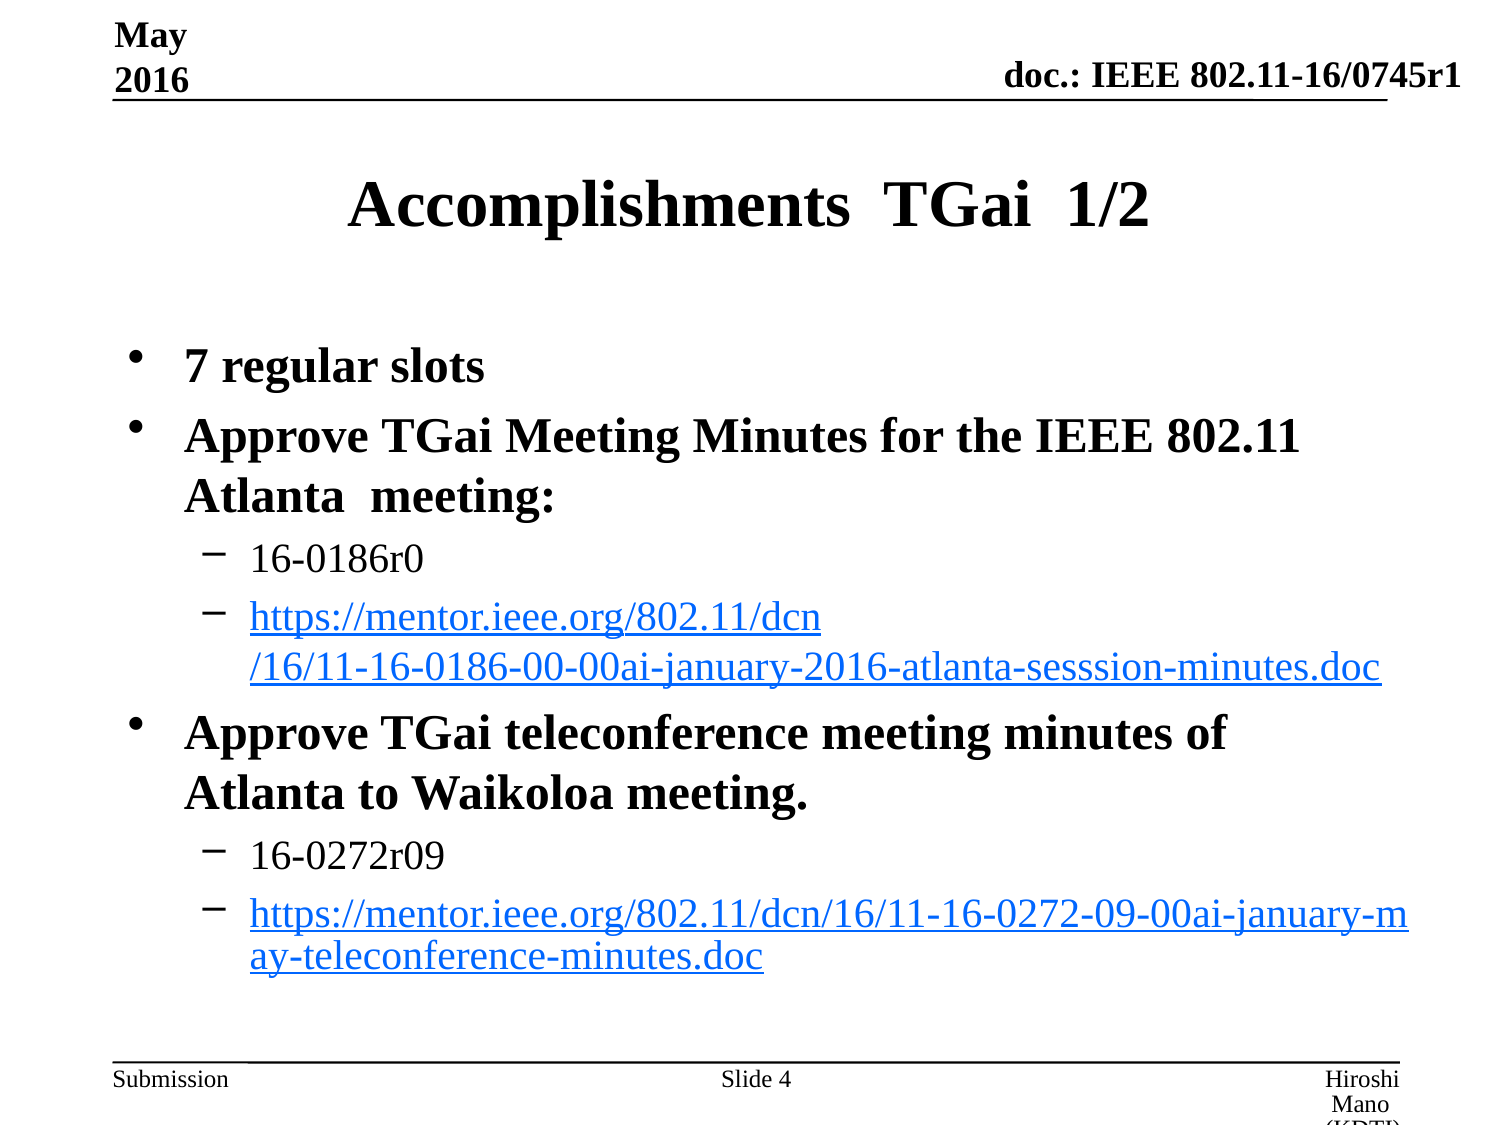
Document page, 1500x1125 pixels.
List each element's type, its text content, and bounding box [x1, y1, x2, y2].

list 7 regular slots Approve TGai Meeting Minutes for the IEEE 802.11 Atlanta meeting: 16-0186r0 https://mentor.ieee.org/802.11/dcn/16/11-16-0186-00-00ai-january-2016-atlanta-sesssion-minutes.doc Approve TGai teleconference meeting minutes of Atlanta to Waikoloa meeting. 16-0272r09 https://mentor.ieee.org/802.11/dcn/16/11-16-0272-09-00ai-january-may-teleconference-minutes.doc [112, 324, 1438, 1038]
slide_number Slide 4 [712, 1061, 800, 1093]
footer Hiroshi Mano (KDTI) [1324, 1061, 1402, 1093]
title Accomplishments TGai 1/2 [112, 112, 1388, 288]
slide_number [114, 54, 265, 101]
